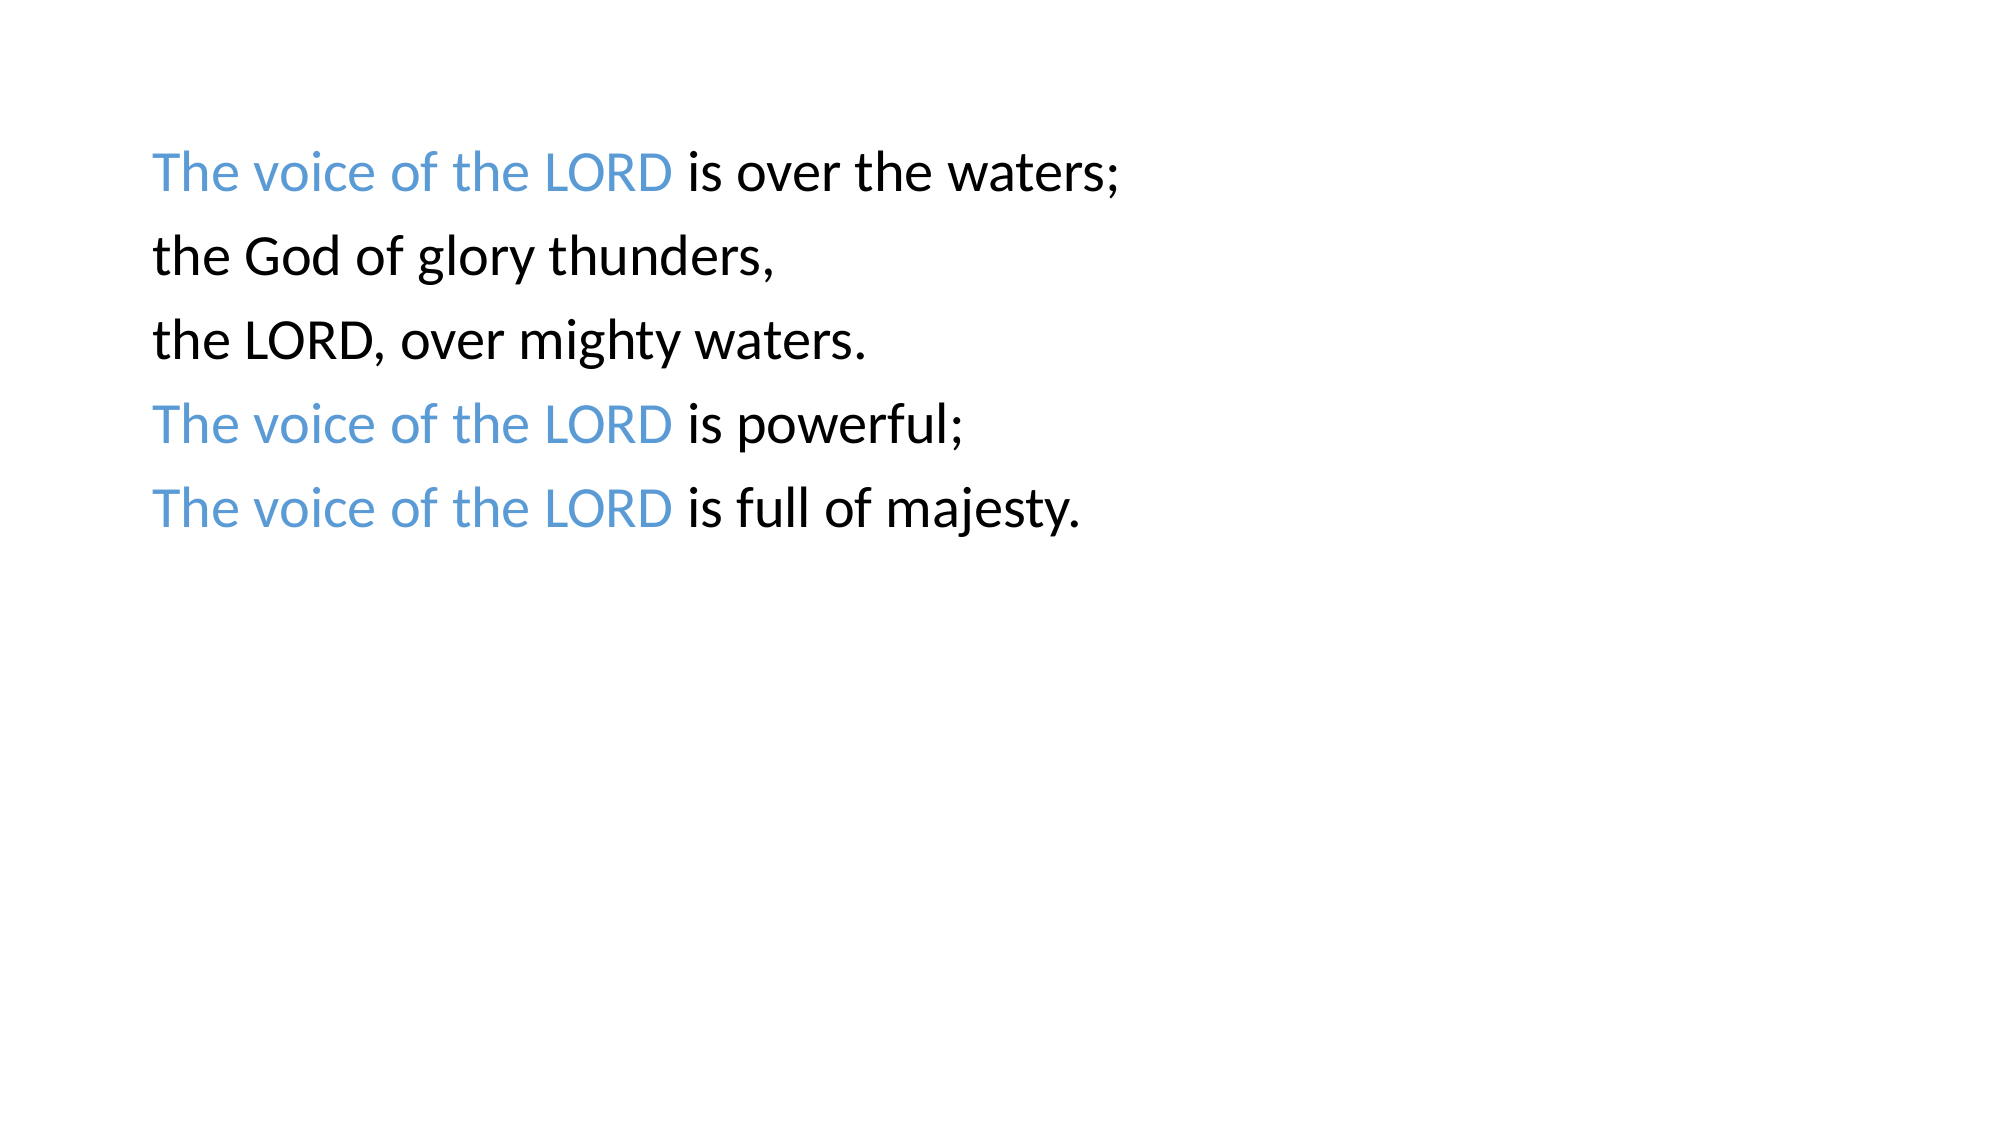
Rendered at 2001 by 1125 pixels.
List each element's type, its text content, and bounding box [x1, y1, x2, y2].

list The voice of the LORD is over the waters; the God of glory thunders, the LORD, over mighty waters. The voice of the LORD is powerful; The voice of the LORD is full of majesty. [137, 134, 1863, 1014]
